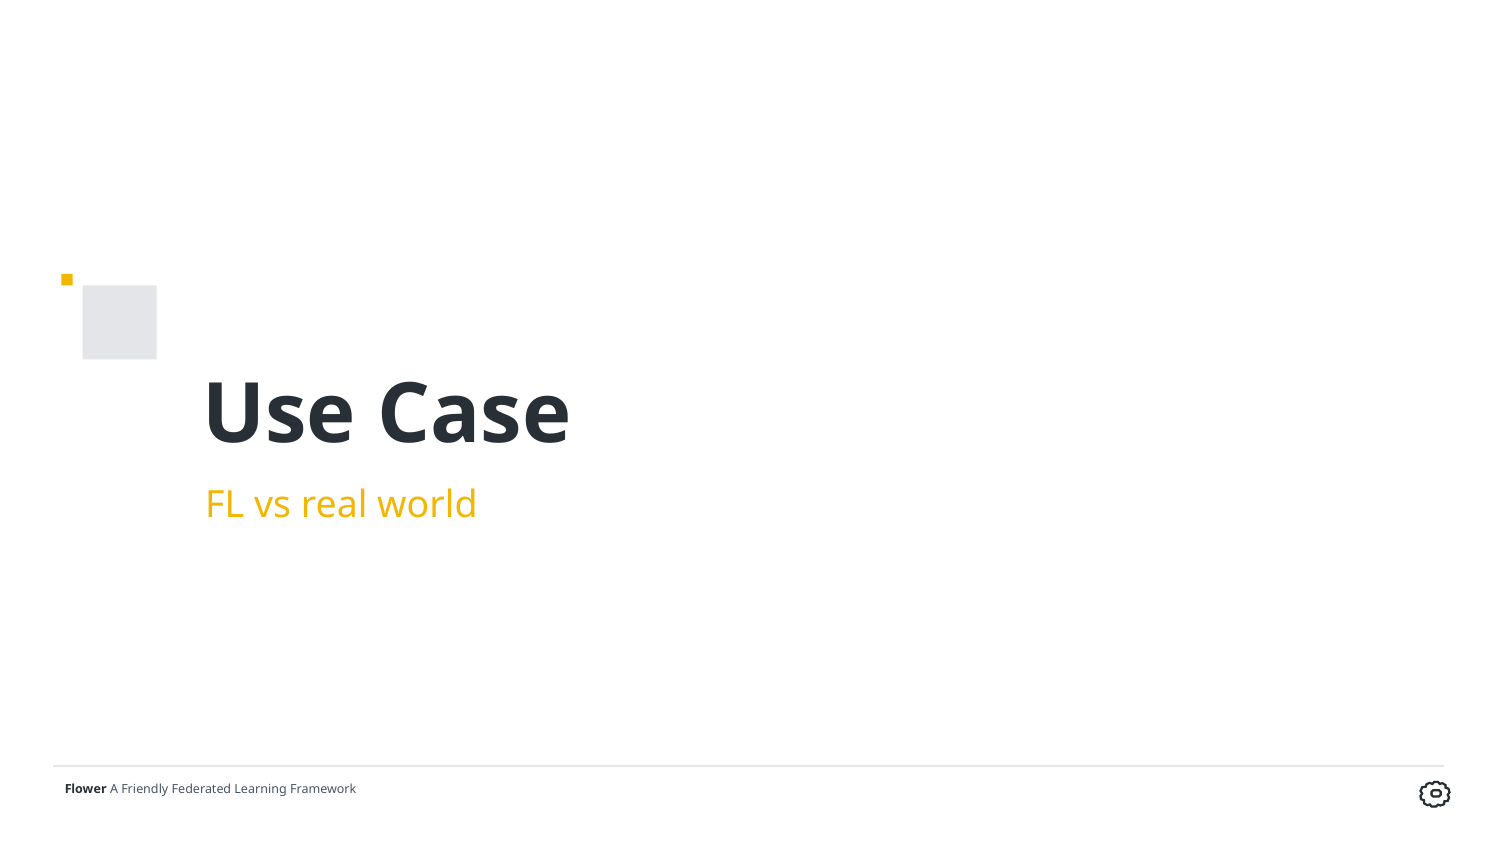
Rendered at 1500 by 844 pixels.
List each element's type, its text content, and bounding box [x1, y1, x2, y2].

picture [1419, 778, 1451, 809]
subtitle FL vs real world [202, 476, 1197, 642]
title Use Case [199, 273, 1077, 463]
